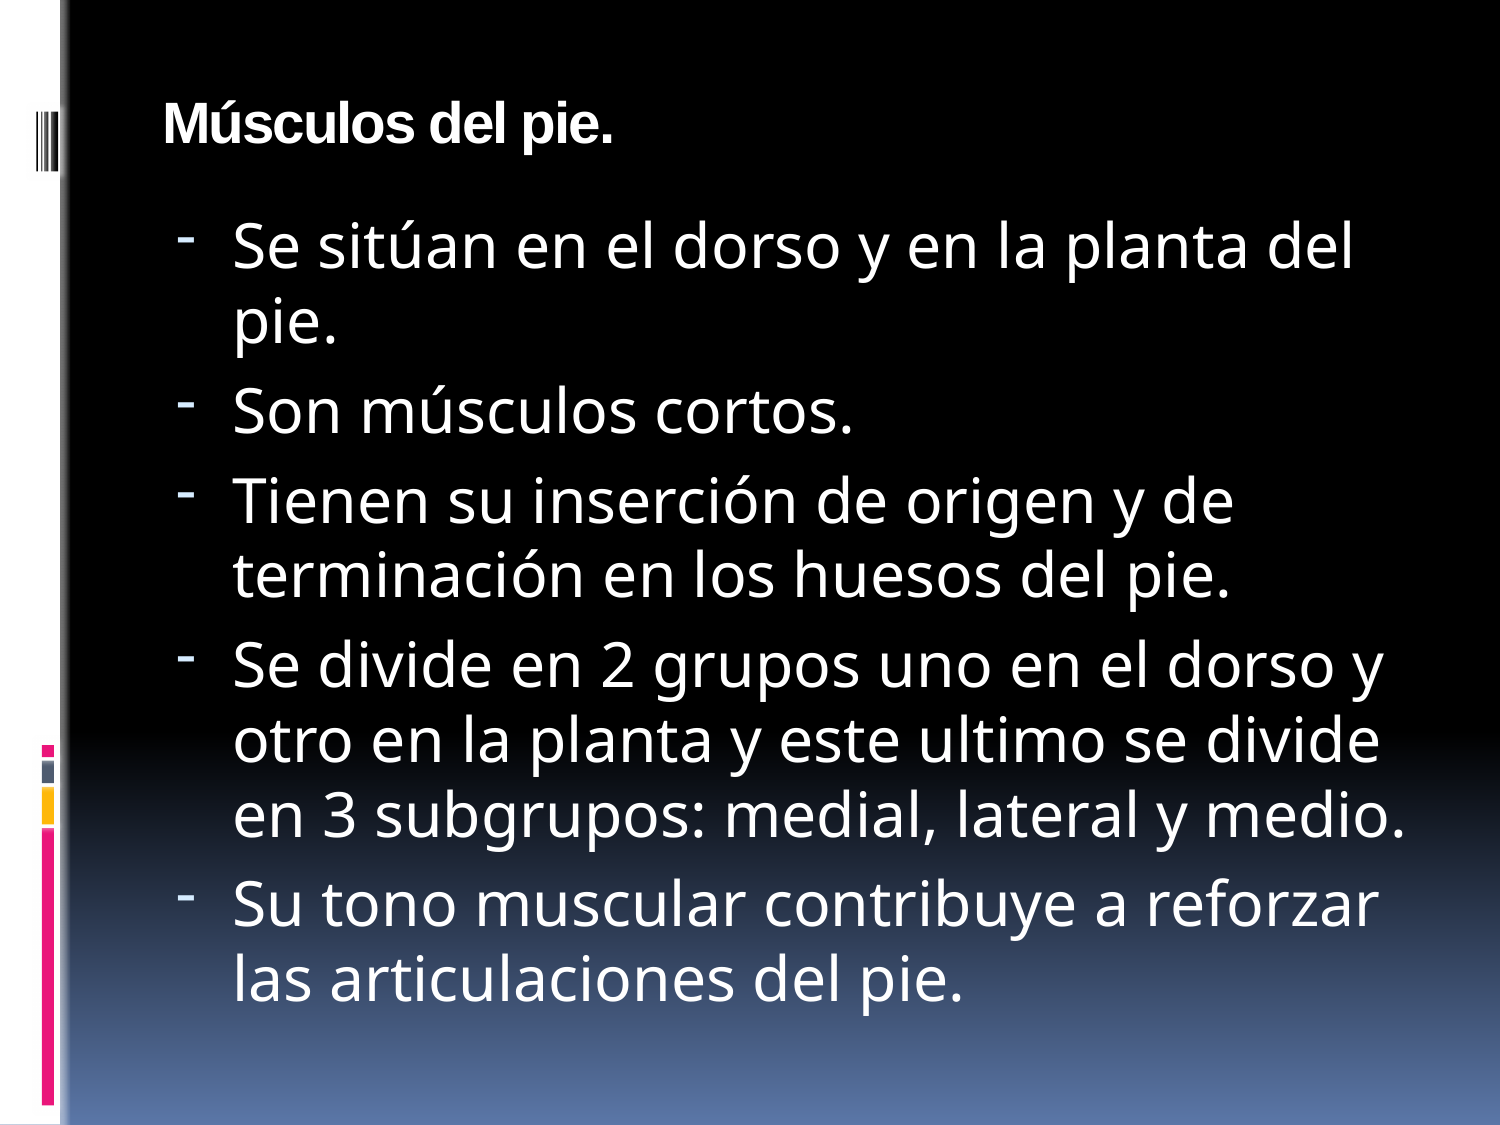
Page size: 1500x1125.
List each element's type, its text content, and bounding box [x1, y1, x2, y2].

list Se sitúan en el dorso y en la planta del pie. Son músculos cortos. Tienen su inserción de origen y de terminación en los huesos del pie. Se divide en 2 grupos uno en el dorso y otro en la planta y este ultimo se divide en 3 subgrupos: medial, lateral y medio. Su tono muscular contribuye a reforzar las articulaciones del pie. [150, 199, 1425, 1043]
title Músculos del pie. [147, 78, 1423, 186]
